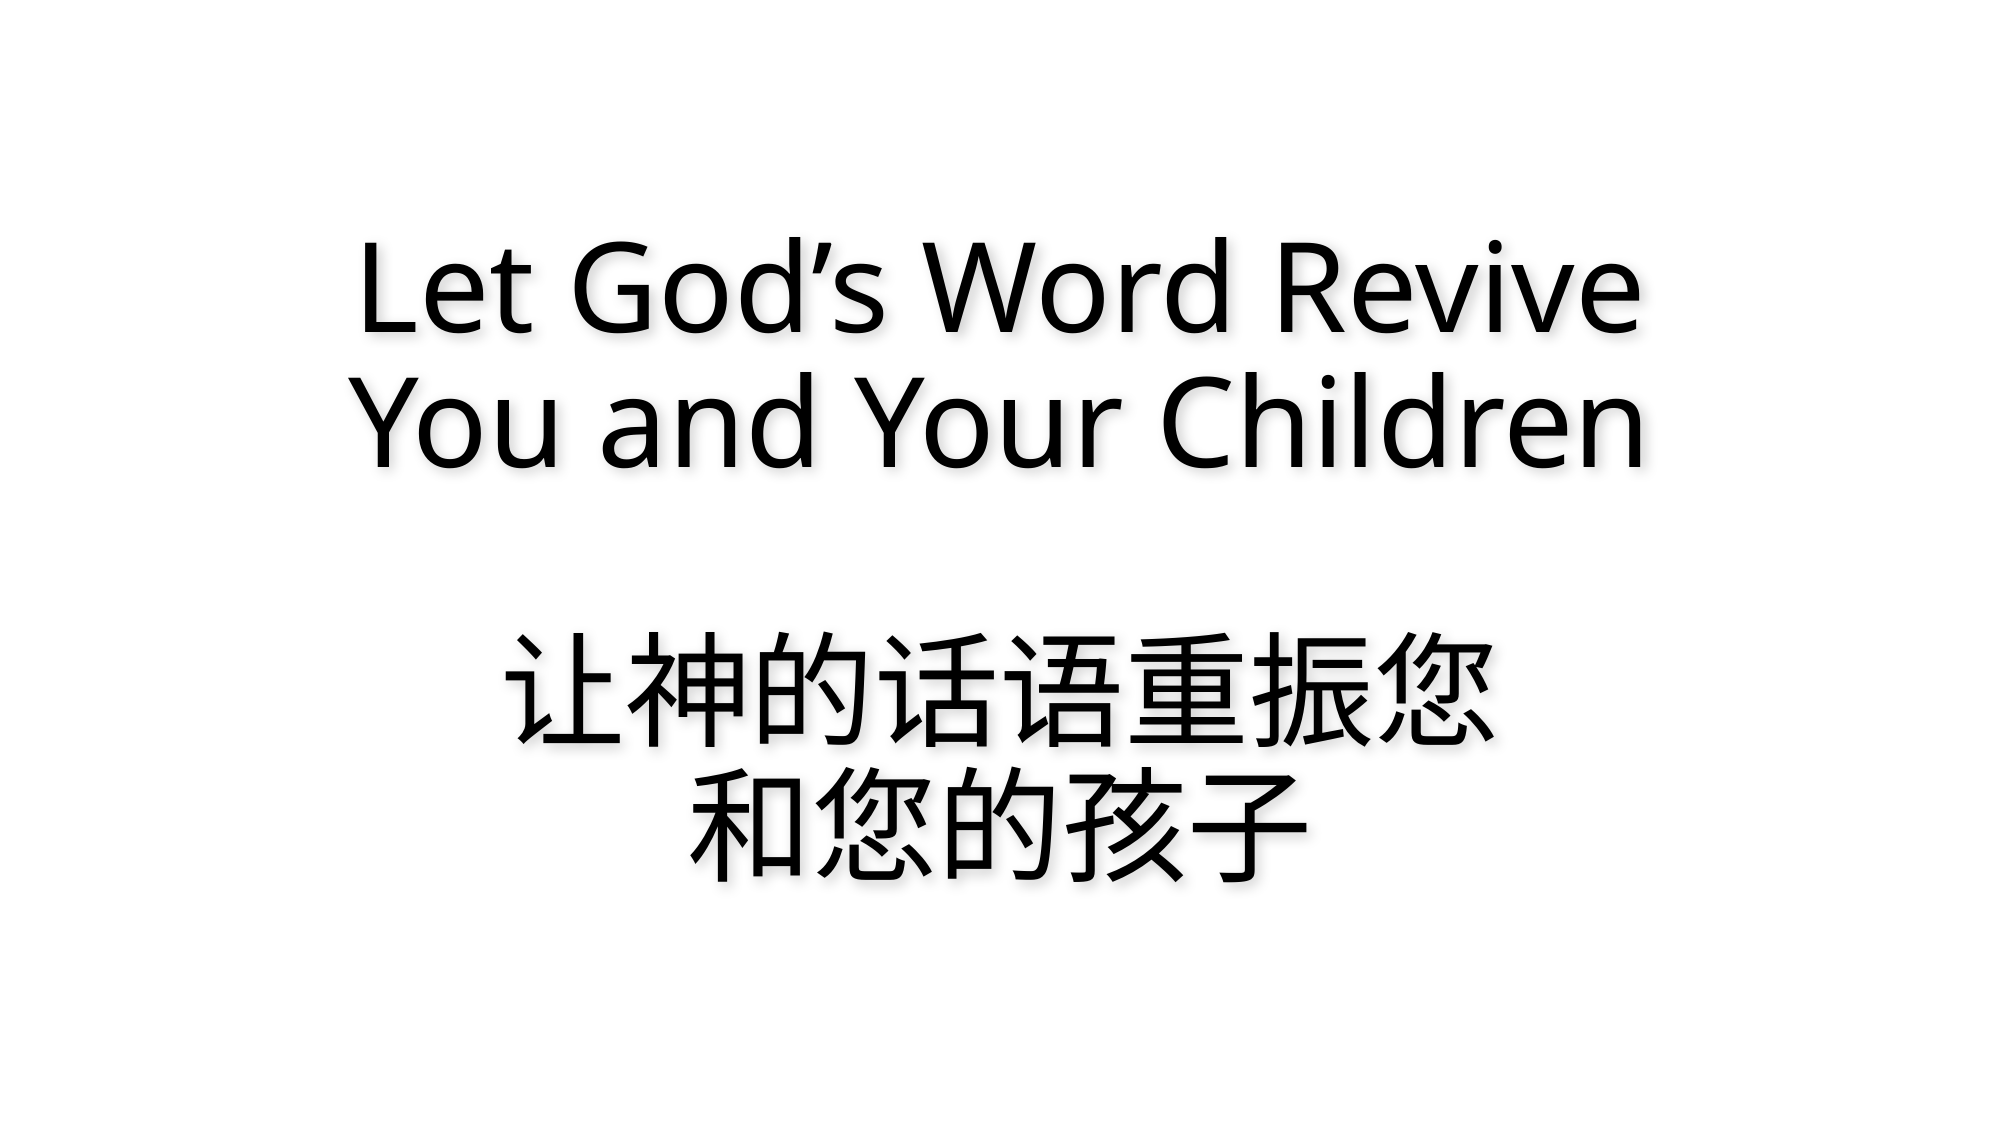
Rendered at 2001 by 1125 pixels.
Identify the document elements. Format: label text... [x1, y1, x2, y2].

title Let God’s Word Revive You and Your Children 让神的话语重振您 和您的孩子 [249, 234, 1750, 891]
